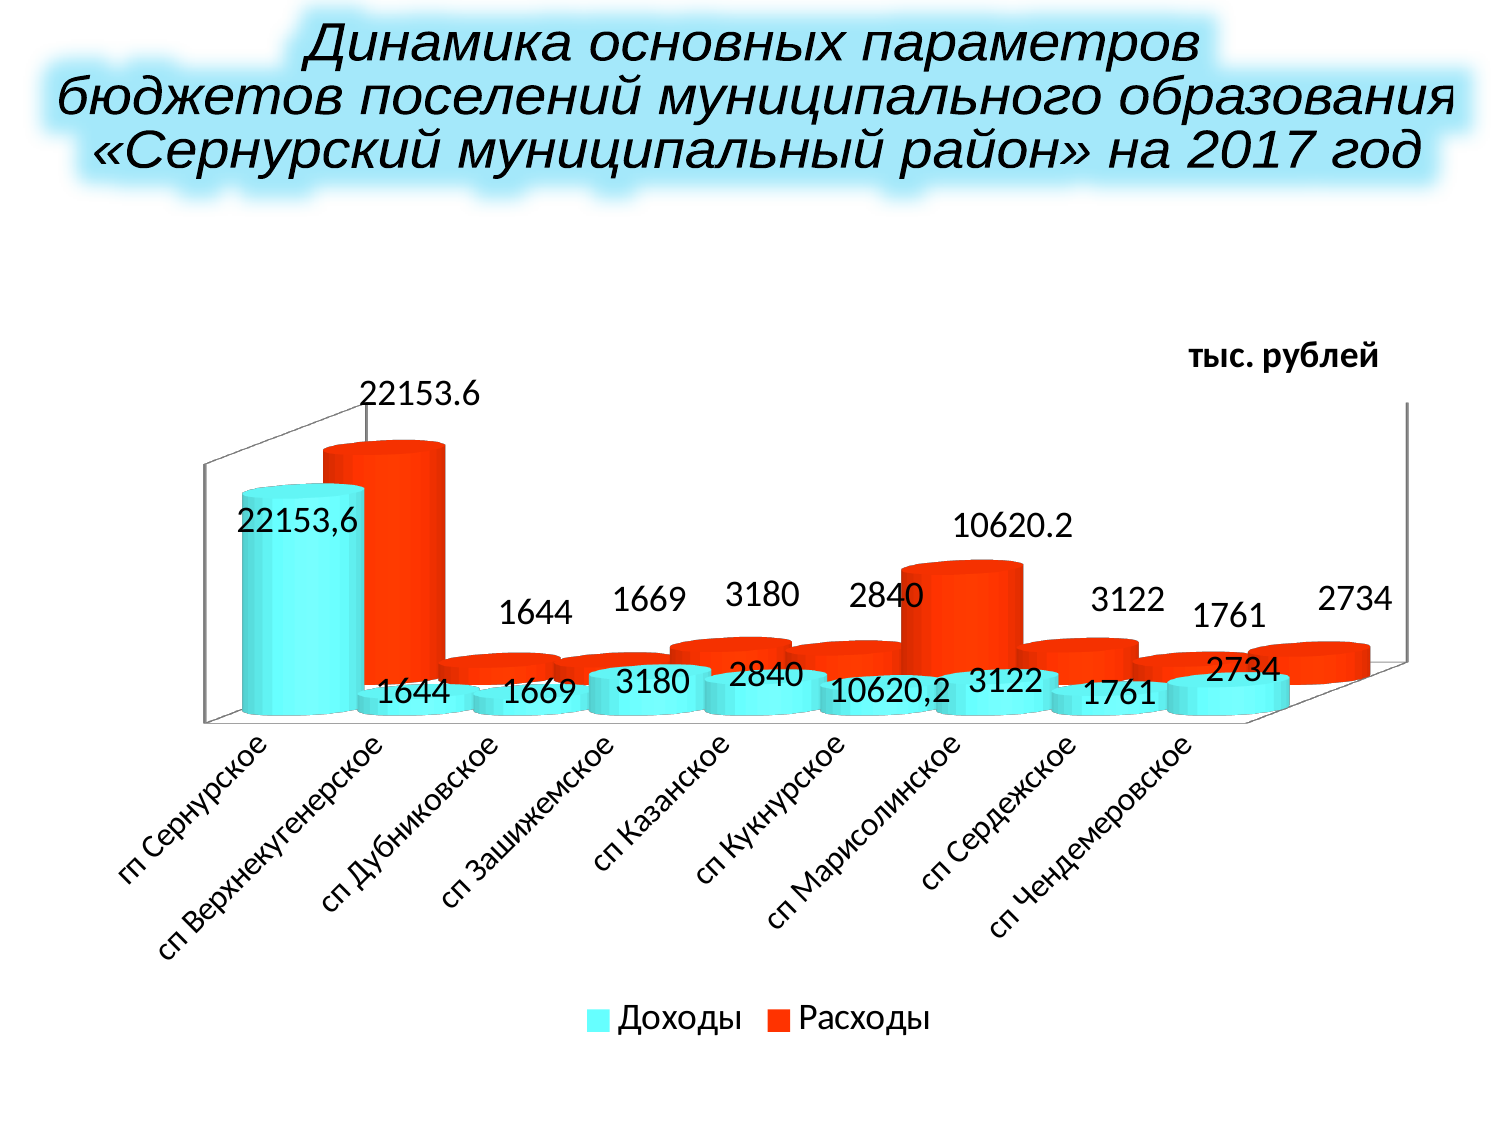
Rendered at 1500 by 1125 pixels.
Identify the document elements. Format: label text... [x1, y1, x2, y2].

text_box тыс. рублей [559, 140, 586, 168]
text_box тыс. рублей [981, 86, 1009, 114]
text_box тыс. рублей [760, 86, 787, 114]
text_box тыс. рублей [380, 33, 408, 60]
text_box тыс. рублей [60, 76, 89, 114]
text_box тыс. рублей [1141, 139, 1169, 168]
text_box тыс. рублей [1061, 32, 1071, 60]
text_box тыс. рублей [934, 139, 962, 168]
text_box тыс. рублей [1013, 86, 1041, 114]
text_box тыс. рублей [715, 32, 741, 60]
text_box тыс. рублей [426, 86, 451, 114]
text_box тыс. рублей [951, 86, 975, 114]
text_box тыс. рублей [1216, 86, 1244, 114]
text_box тыс. рублей [581, 86, 608, 114]
text_box тыс. рублей [895, 32, 922, 60]
text_box тыс. рублей [900, 139, 930, 178]
text_box тыс. рублей [263, 86, 279, 114]
chart [81, 304, 1437, 1048]
text_box тыс. рублей [412, 140, 439, 168]
text_box тыс. рублей [916, 86, 947, 114]
text_box тыс. рублей [543, 32, 570, 60]
text_box тыс. рублей [350, 33, 377, 60]
text_box тыс. рублей [792, 86, 819, 124]
text_box тыс. рублей [659, 86, 695, 114]
text_box тыс. рублей [959, 32, 986, 60]
text_box тыс. рублей [1141, 32, 1168, 60]
text_box тыс. рублей [991, 33, 1026, 60]
text_box тыс. рублей [924, 32, 955, 71]
text_box тыс. рублей [394, 86, 421, 114]
text_box тыс. рублей [856, 140, 883, 168]
text_box тыс. рублей [967, 140, 994, 168]
text_box тыс. рублей [805, 33, 815, 60]
text_box тыс. рублей [1334, 86, 1361, 114]
text_box тыс. рублей [816, 33, 845, 60]
text_box тыс. рублей [750, 140, 775, 168]
text_box тыс. рублей [90, 86, 130, 114]
text_box тыс. рублей [361, 86, 389, 114]
text_box тыс. рублей [1428, 86, 1453, 114]
text_box тыс. рублей [1366, 86, 1394, 114]
text_box тыс. рублей [727, 86, 755, 114]
text_box тыс. рублей [1305, 86, 1331, 114]
text_box тыс. рублей [624, 140, 651, 168]
text_box тыс. рублей [412, 32, 440, 60]
text_box тыс. рублей [591, 32, 618, 60]
text_box тыс. рублей [1030, 140, 1058, 167]
text_box тыс. рублей [781, 140, 808, 167]
text_box тыс. рублей [687, 139, 714, 168]
text_box тыс. рублей [1106, 32, 1137, 71]
text_box тыс. рублей [231, 140, 259, 167]
text_box тыс. рублей [887, 86, 914, 114]
text_box тыс. рублей [494, 140, 526, 178]
text_box тыс. рублей [236, 86, 263, 114]
text_box тыс. рублей [108, 144, 122, 163]
text_box тыс. рублей [459, 140, 495, 167]
text_box тыс. рублей [454, 86, 481, 114]
text_box тыс. рублей [1222, 131, 1250, 168]
text_box тыс. рублей [715, 140, 747, 168]
text_box тыс. рублей [1246, 86, 1270, 114]
text_box тыс. рублей [812, 140, 837, 168]
text_box тыс. рублей [134, 76, 161, 114]
text_box тыс. рублей [745, 33, 772, 60]
text_box тыс. рублей [841, 140, 851, 167]
text_box тыс. рублей [197, 139, 227, 178]
text_box тыс. рублей [284, 86, 311, 114]
text_box тыс. рублей [352, 140, 377, 167]
text_box тыс. рублей [1182, 86, 1212, 125]
text_box тыс. рублей [1254, 131, 1278, 167]
text_box тыс. рублей [1031, 32, 1058, 60]
text_box тыс. рублей [1290, 131, 1316, 167]
text_box тыс. рублей [1062, 144, 1076, 163]
text_box тыс. рублей [855, 86, 884, 114]
text_box тыс. рублей [485, 33, 512, 60]
text_box тыс. рублей [316, 86, 341, 114]
text_box тыс. рублей [1110, 140, 1138, 167]
text_box тыс. рублей [302, 24, 344, 71]
text_box тыс. рублей [289, 139, 319, 178]
text_box тыс. рублей [548, 86, 576, 114]
text_box тыс. рублей [655, 140, 683, 167]
text_box тыс. рублей [480, 86, 512, 114]
text_box тыс. рублей [1072, 32, 1104, 60]
text_box тыс. рублей [1333, 139, 1358, 168]
text_box тыс. рублей [1121, 86, 1148, 114]
text_box тыс. рублей [651, 33, 679, 60]
text_box тыс. рублей [380, 140, 408, 168]
text_box тыс. рублей [1399, 86, 1426, 114]
text_box тыс. рублей [444, 33, 480, 60]
text_box тыс. рублей [128, 131, 165, 168]
text_box тыс. рублей [694, 86, 727, 125]
text_box тыс. рублей [613, 86, 640, 114]
text_box тыс. рублей [324, 139, 349, 168]
text_box тыс. рублей [259, 140, 291, 178]
text_box тыс. рублей [623, 32, 648, 60]
text_box тыс. рублей [163, 86, 204, 114]
text_box тыс. рублей [999, 139, 1026, 168]
text_box тыс. рублей [1173, 32, 1199, 60]
text_box тыс. рублей [168, 139, 195, 168]
text_box тыс. рублей [1154, 75, 1184, 114]
text_box тыс. рублей [1188, 131, 1218, 167]
text_box тыс. рублей [683, 32, 710, 60]
text_box тыс. рублей [863, 33, 891, 60]
text_box тыс. рублей [206, 86, 233, 114]
text_box тыс. рублей [1361, 139, 1388, 168]
text_box тыс. рублей [527, 140, 555, 167]
text_box тыс. рублей [825, 86, 852, 114]
text_box тыс. рублей [517, 86, 544, 114]
text_box тыс. рублей [776, 33, 801, 60]
text_box тыс. рублей [1393, 129, 1420, 168]
text_box тыс. рублей [1045, 86, 1069, 114]
text_box тыс. рублей [1274, 86, 1301, 114]
text_box тыс. рублей [515, 33, 540, 60]
text_box тыс. рублей [592, 140, 618, 178]
text_box тыс. рублей [1073, 86, 1100, 114]
